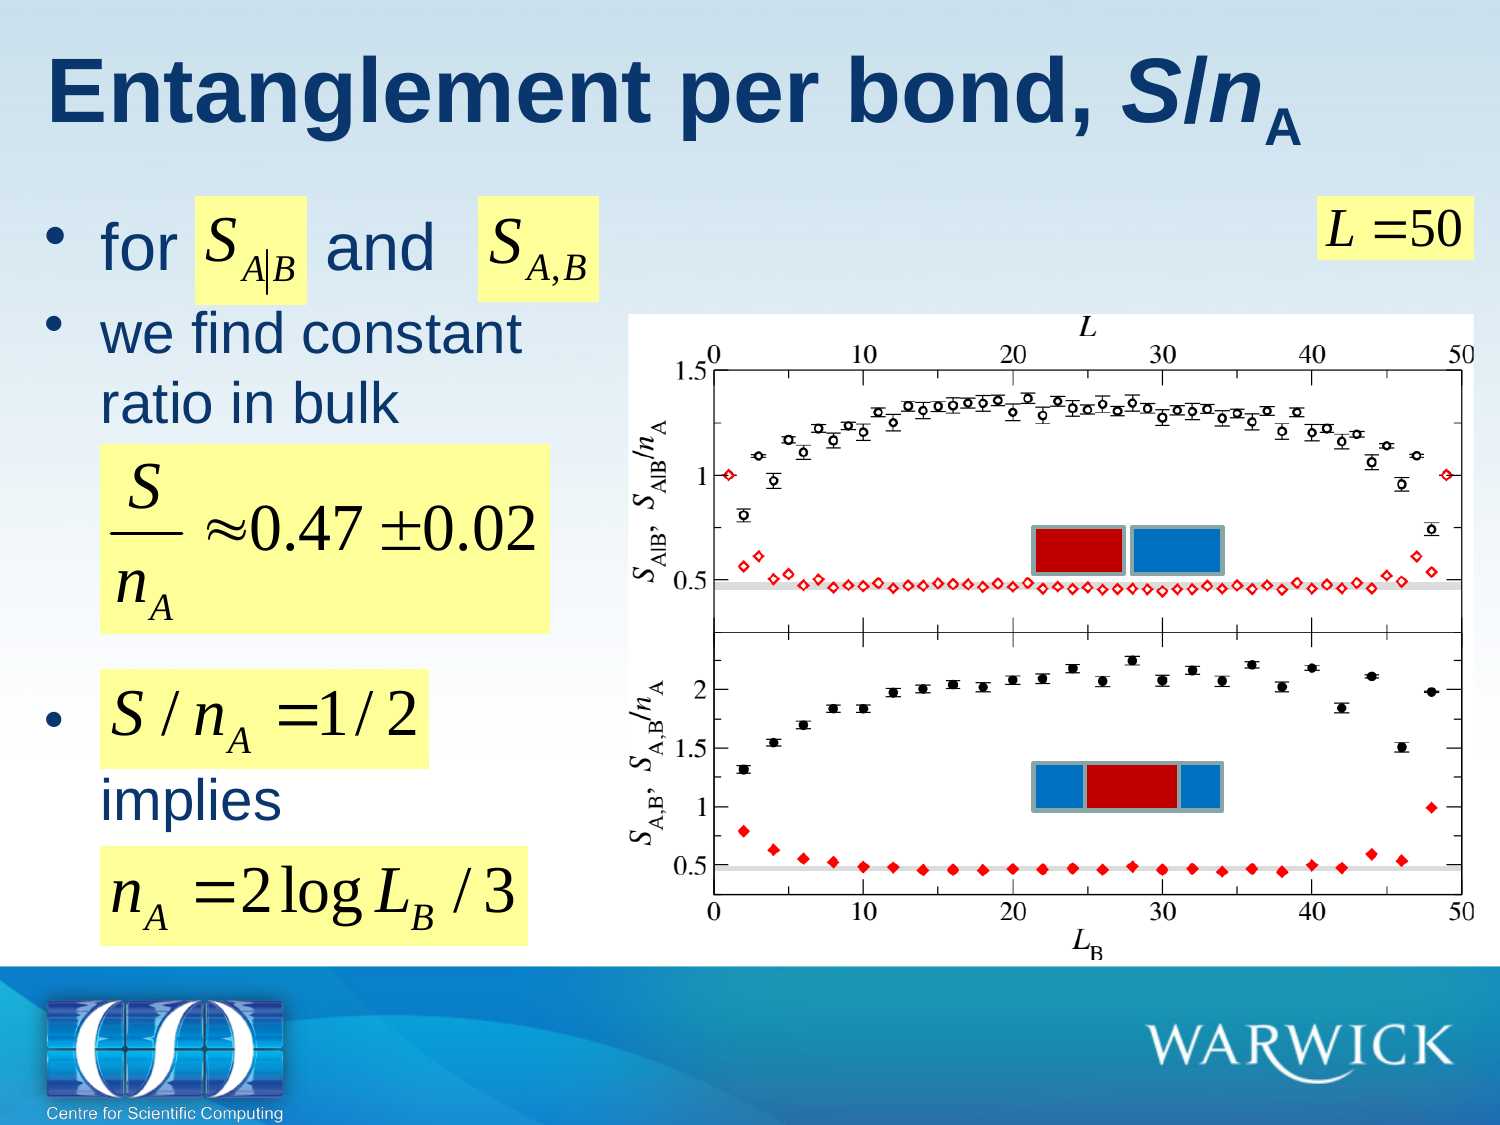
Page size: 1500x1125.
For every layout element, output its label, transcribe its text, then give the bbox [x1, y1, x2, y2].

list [619, 314, 1483, 961]
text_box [1033, 526, 1223, 575]
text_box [100, 845, 529, 947]
title Entanglement per bond, S/nA [0, 0, 1351, 188]
picture [0, 0, 1500, 1125]
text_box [1316, 196, 1474, 261]
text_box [1033, 762, 1223, 811]
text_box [477, 196, 600, 303]
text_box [100, 444, 551, 635]
text_box for and we find constant ratio in bulk implies [29, 196, 621, 927]
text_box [194, 195, 308, 306]
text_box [100, 668, 430, 770]
